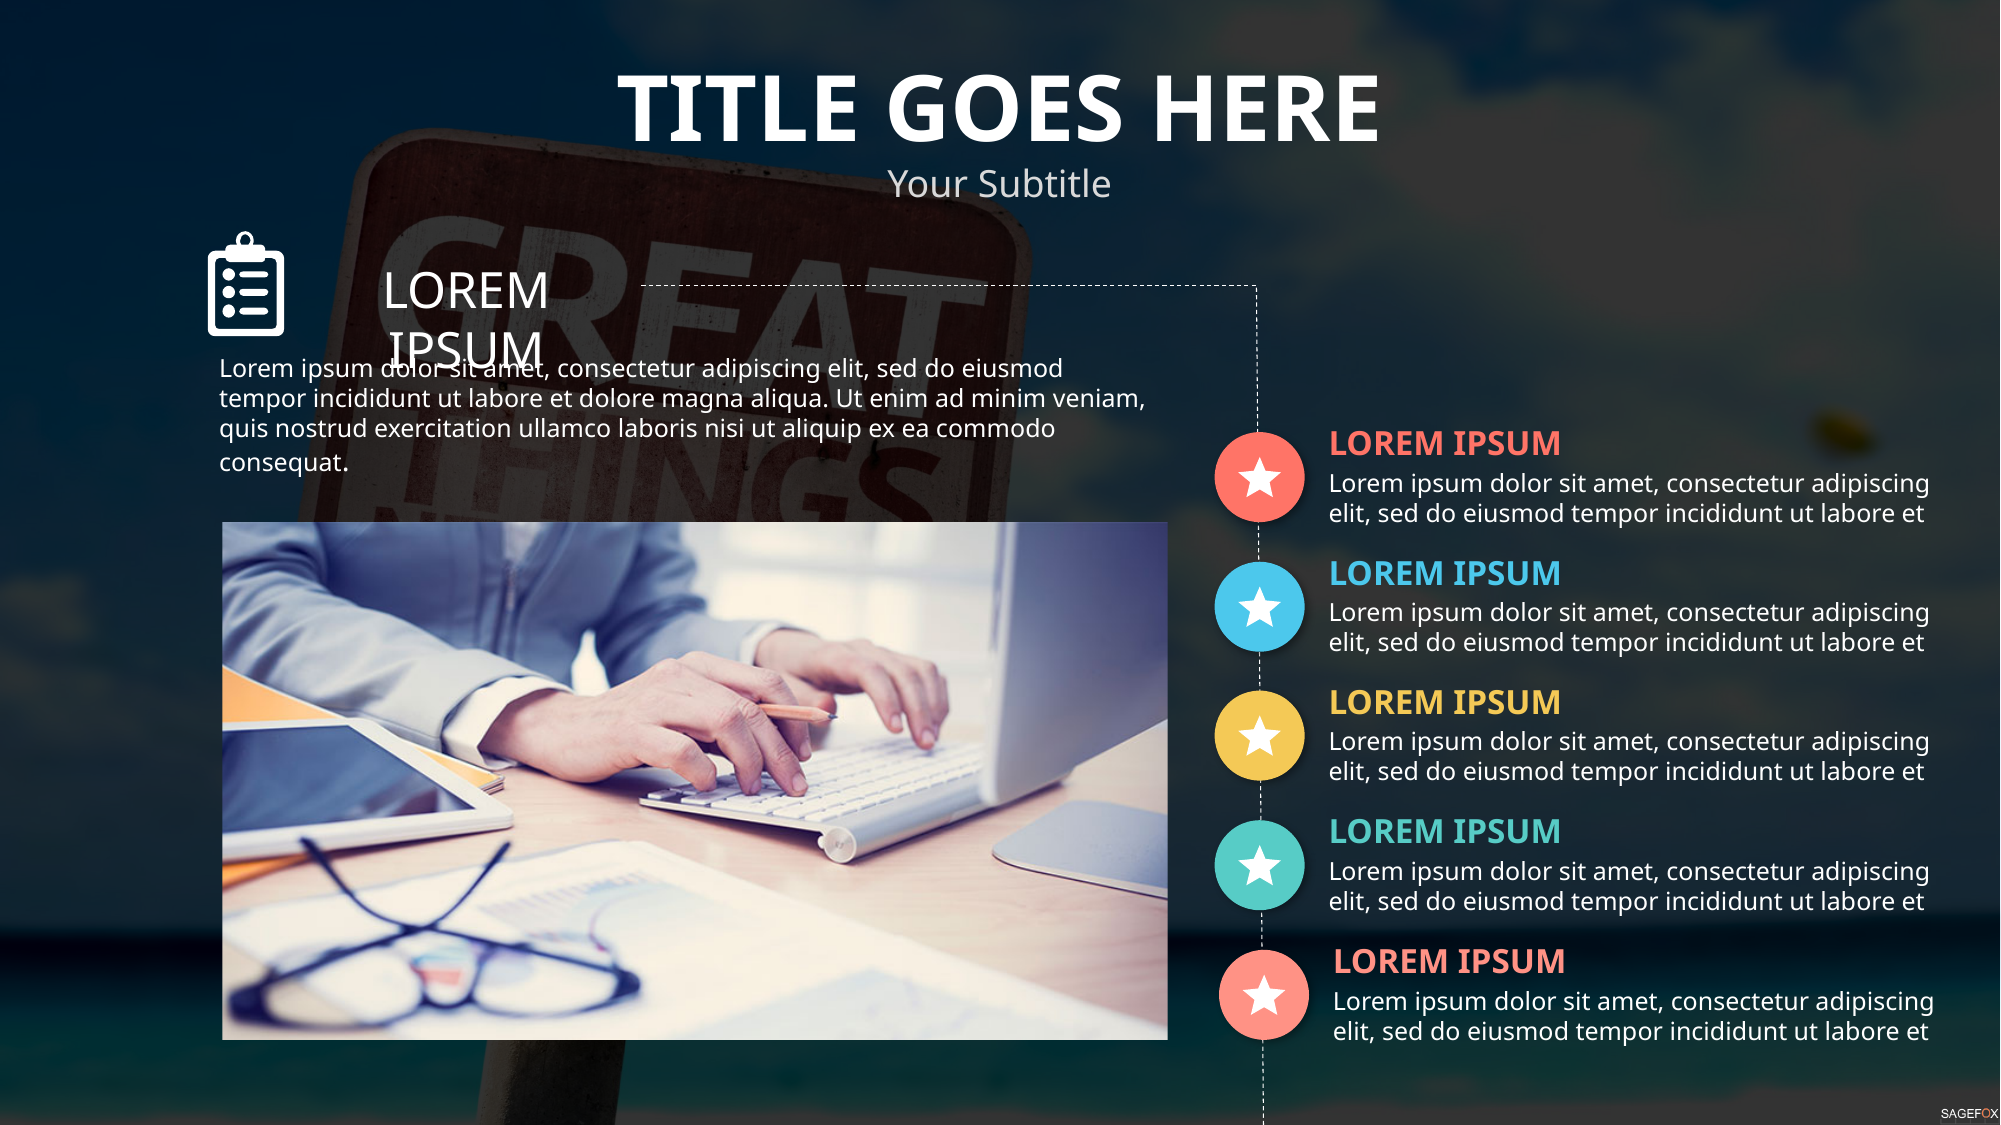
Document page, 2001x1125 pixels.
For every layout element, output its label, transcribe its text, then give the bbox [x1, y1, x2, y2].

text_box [1214, 690, 1305, 781]
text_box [1256, 1040, 1264, 1125]
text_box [1256, 652, 1264, 690]
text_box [1256, 781, 1264, 820]
text_box LOREM IPSUM Lorem ipsum dolor sit amet, consectetur adipiscing elit, sed do eiusmod tempor incididunt ut labore et [1318, 546, 1953, 662]
text_box LOREM IPSUM [292, 250, 642, 344]
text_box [1214, 820, 1305, 911]
text_box LOREM IPSUM Lorem ipsum dolor sit amet, consectetur adipiscing elit, sed do eiusmod tempor incididunt ut labore et [1318, 675, 1953, 791]
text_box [1256, 287, 1264, 432]
text_box Lorem ipsum dolor sit amet, consectetur adipiscing elit, sed do eiusmod tempor incididunt ut labore et dolore magna aliqua. Ut enim ad minim veniam, quis nostrud exercitation ullamco laboris nisi ut aliquip ex ea commodo consequat. [204, 344, 1168, 485]
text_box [1256, 911, 1264, 949]
text_box LOREM IPSUM Lorem ipsum dolor sit amet, consectetur adipiscing elit, sed do eiusmod tempor incididunt ut labore et [1318, 417, 1953, 533]
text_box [1256, 523, 1264, 561]
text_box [1214, 432, 1305, 523]
picture [0, 0, 2001, 1125]
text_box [1214, 561, 1305, 652]
text_box [221, 521, 1169, 1041]
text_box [1218, 949, 1309, 1040]
text_box LOREM IPSUM Lorem ipsum dolor sit amet, consectetur adipiscing elit, sed do eiusmod tempor incididunt ut labore et [1318, 805, 1953, 921]
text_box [207, 231, 285, 337]
text_box TITLE GOES HERE Your Subtitle [548, 42, 1452, 212]
text_box LOREM IPSUM Lorem ipsum dolor sit amet, consectetur adipiscing elit, sed do eiusmod tempor incididunt ut labore et [1322, 935, 1958, 1050]
